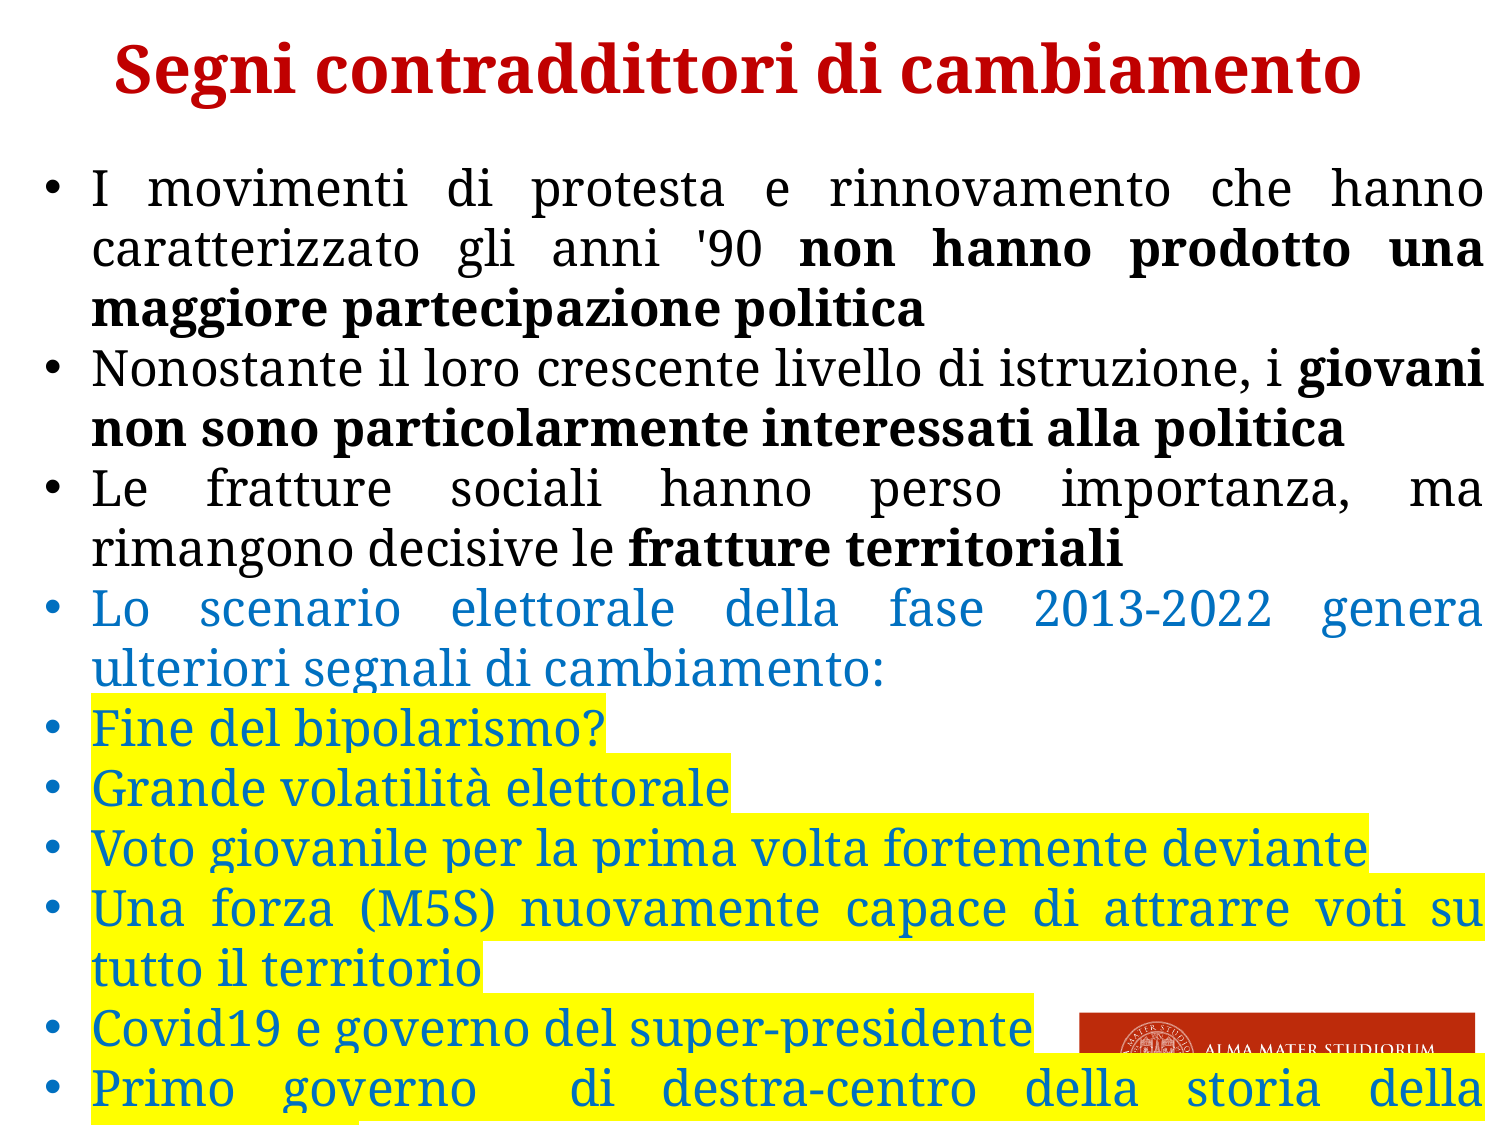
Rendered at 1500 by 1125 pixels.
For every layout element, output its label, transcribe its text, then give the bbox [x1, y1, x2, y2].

text_box I movimenti di protesta e rinnovamento che hanno caratterizzato gli anni '90 non hanno prodotto una maggiore partecipazione politica Nonostante il loro crescente livello di istruzione, i giovani non sono particolarmente interessati alla politica Le fratture sociali hanno perso importanza, ma rimangono decisive le fratture territoriali Lo scenario elettorale della fase 2013-2022 genera ulteriori segnali di cambiamento: Fine del bipolarismo? Grande volatilità elettorale Voto giovanile per la prima volta fortemente deviante Una forza (M5S) nuovamente capace di attrarre voti su tutto il territorio Covid19 e governo del super-presidente Primo governo di destra-centro della storia della Repubblica [29, 148, 1500, 1125]
title Segni contraddittori di cambiamento [41, 19, 1439, 114]
